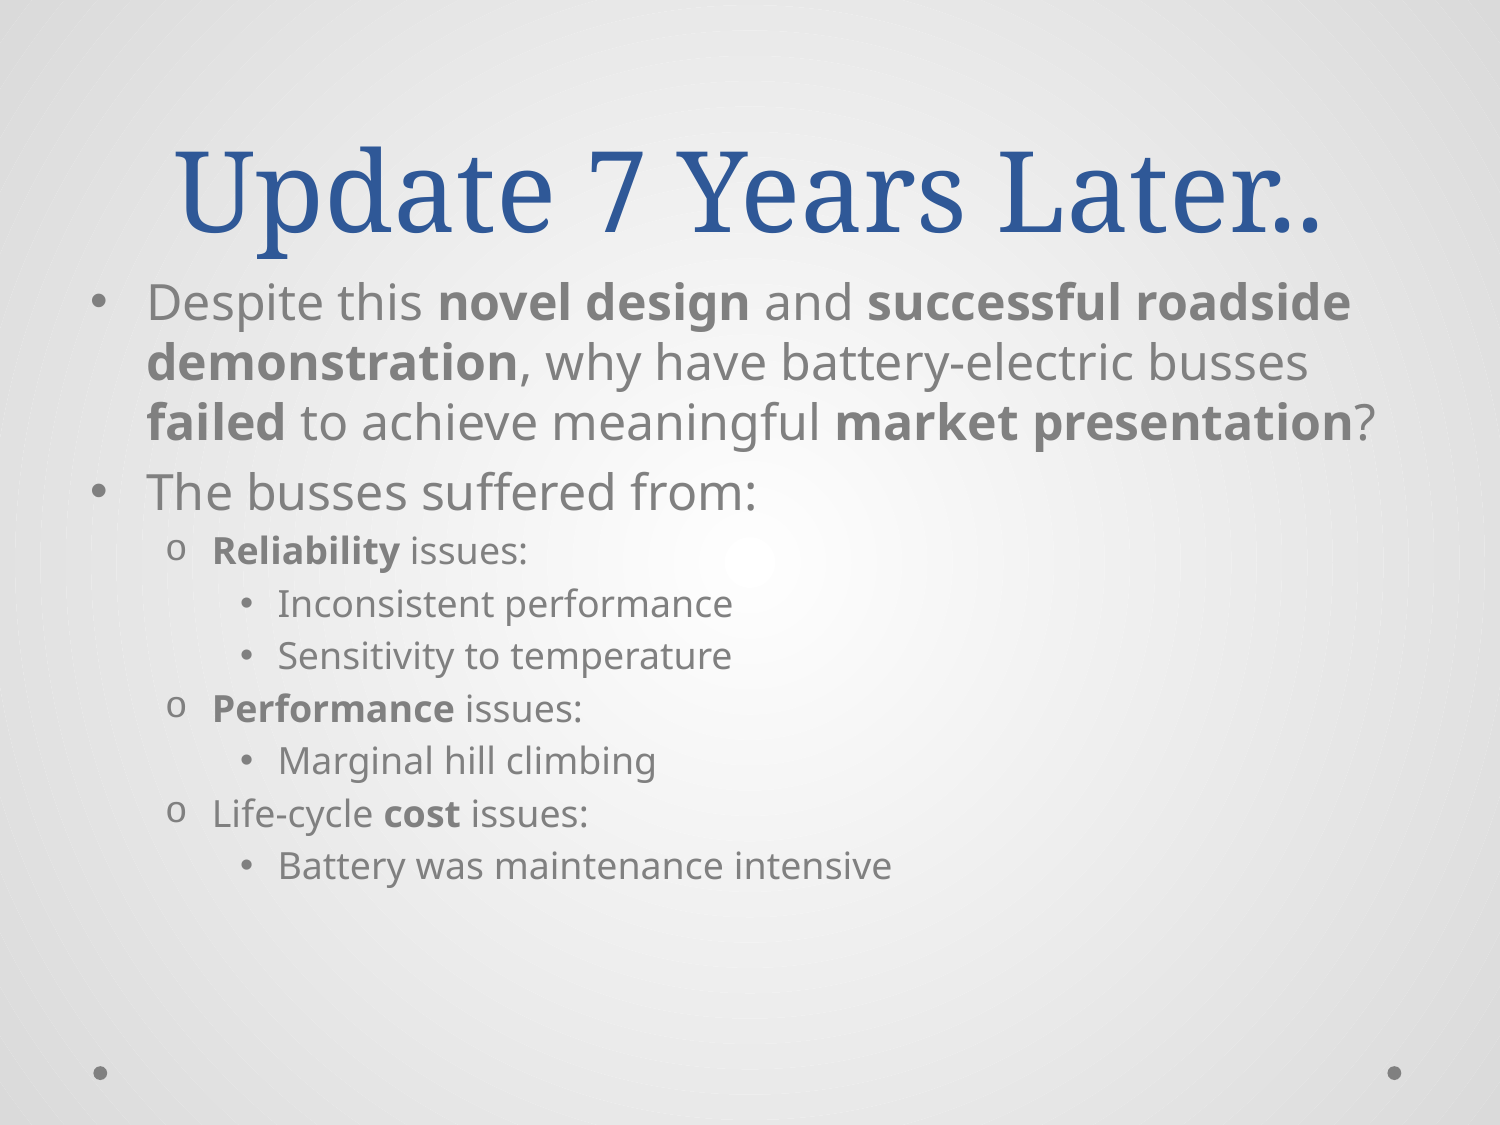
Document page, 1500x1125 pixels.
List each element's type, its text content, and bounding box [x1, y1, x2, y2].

list Despite this novel design and successful roadside demonstration, why have battery-electric busses failed to achieve meaningful market presentation? The busses suffered from: Reliability issues: Inconsistent performance Sensitivity to temperature Performance issues: Marginal hill climbing Life-cycle cost issues: Battery was maintenance intensive [75, 262, 1425, 1005]
title Update 7 Years Later.. [75, 0, 1425, 262]
